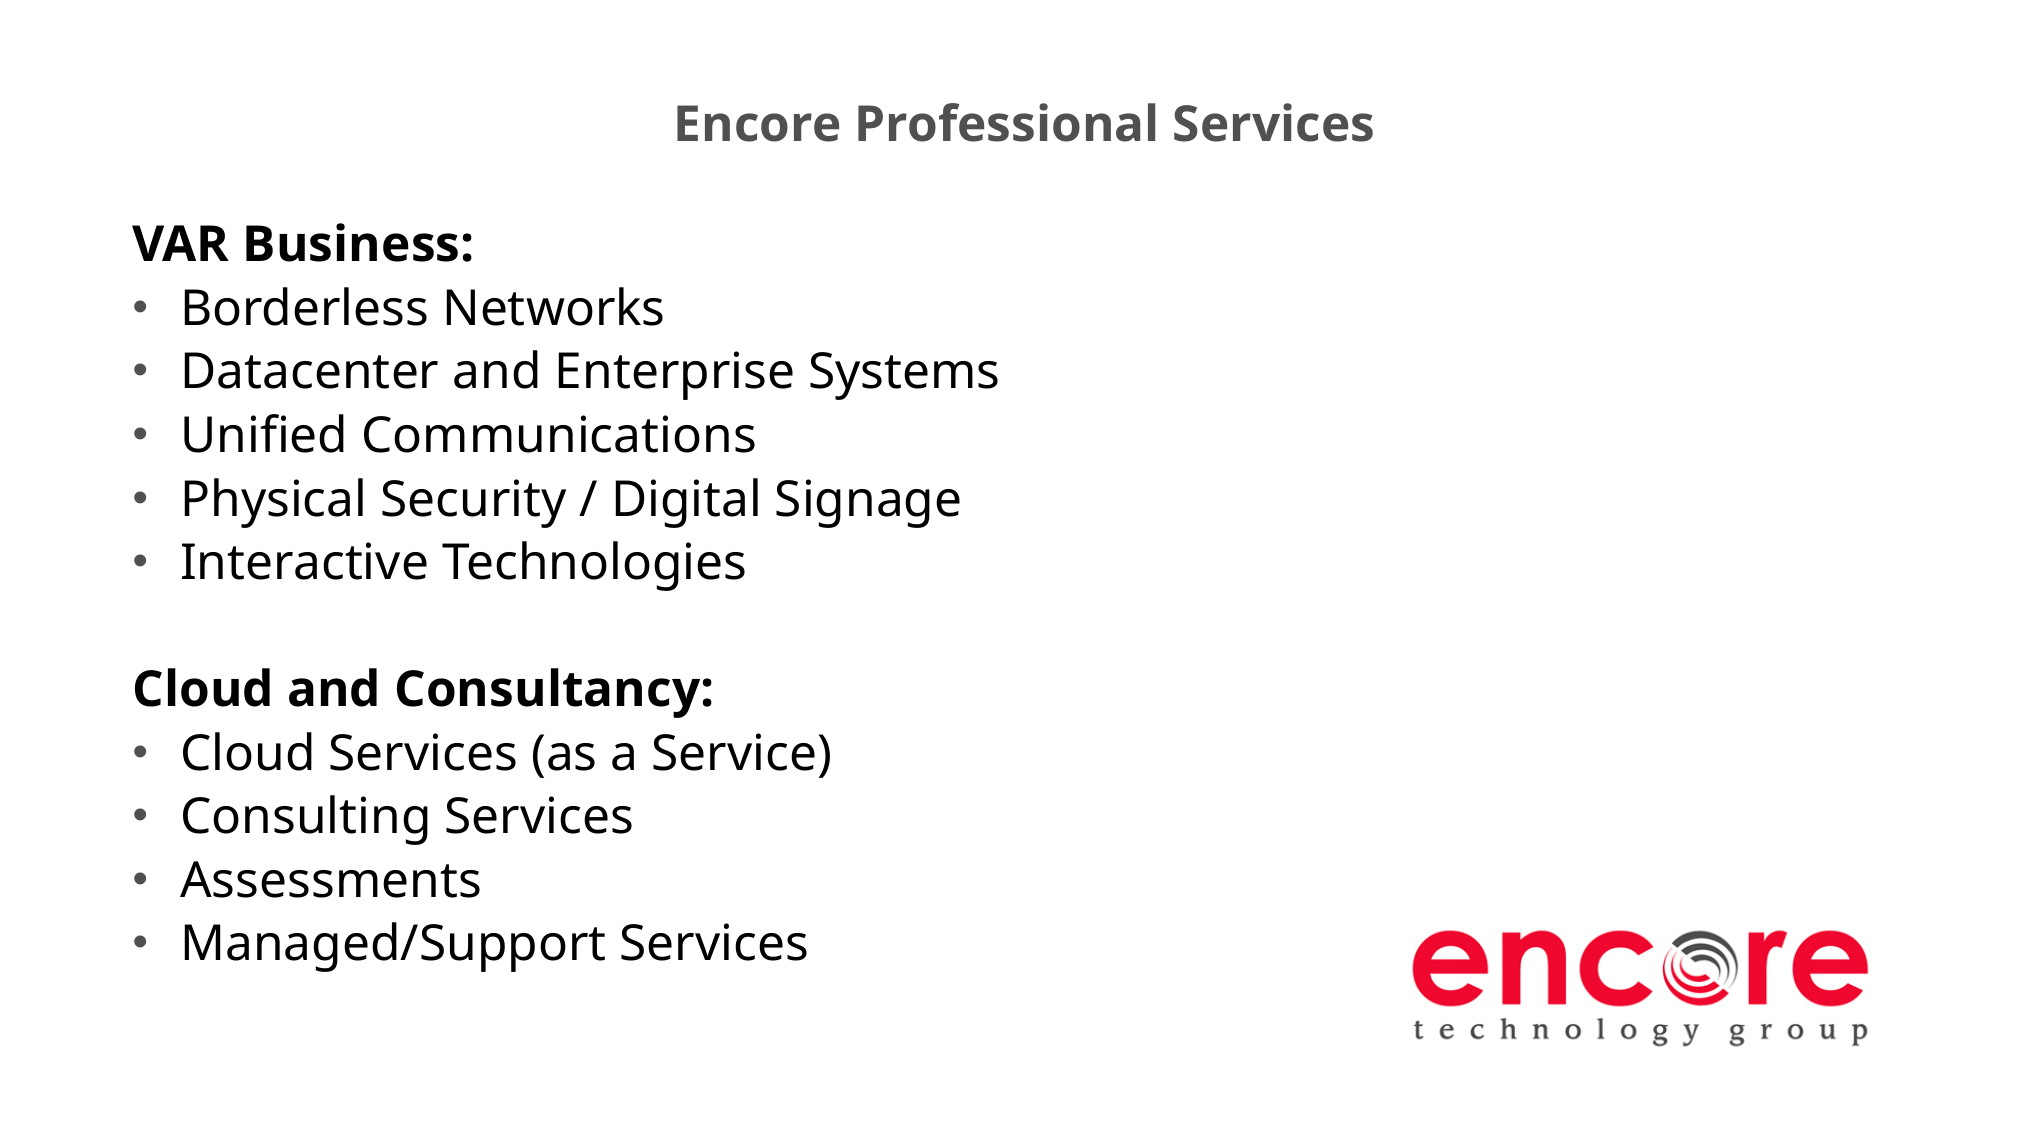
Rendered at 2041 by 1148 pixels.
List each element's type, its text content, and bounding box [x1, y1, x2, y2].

list Encore Professional Services VAR Business: Borderless Networks Datacenter and Enterprise Systems Unified Communications Physical Security / Digital Signage Interactive Technologies Cloud and Consultancy: Cloud Services (as a Service) Consulting Services Assessments Managed/Support Services [112, 88, 1939, 989]
picture [1380, 909, 1897, 1063]
